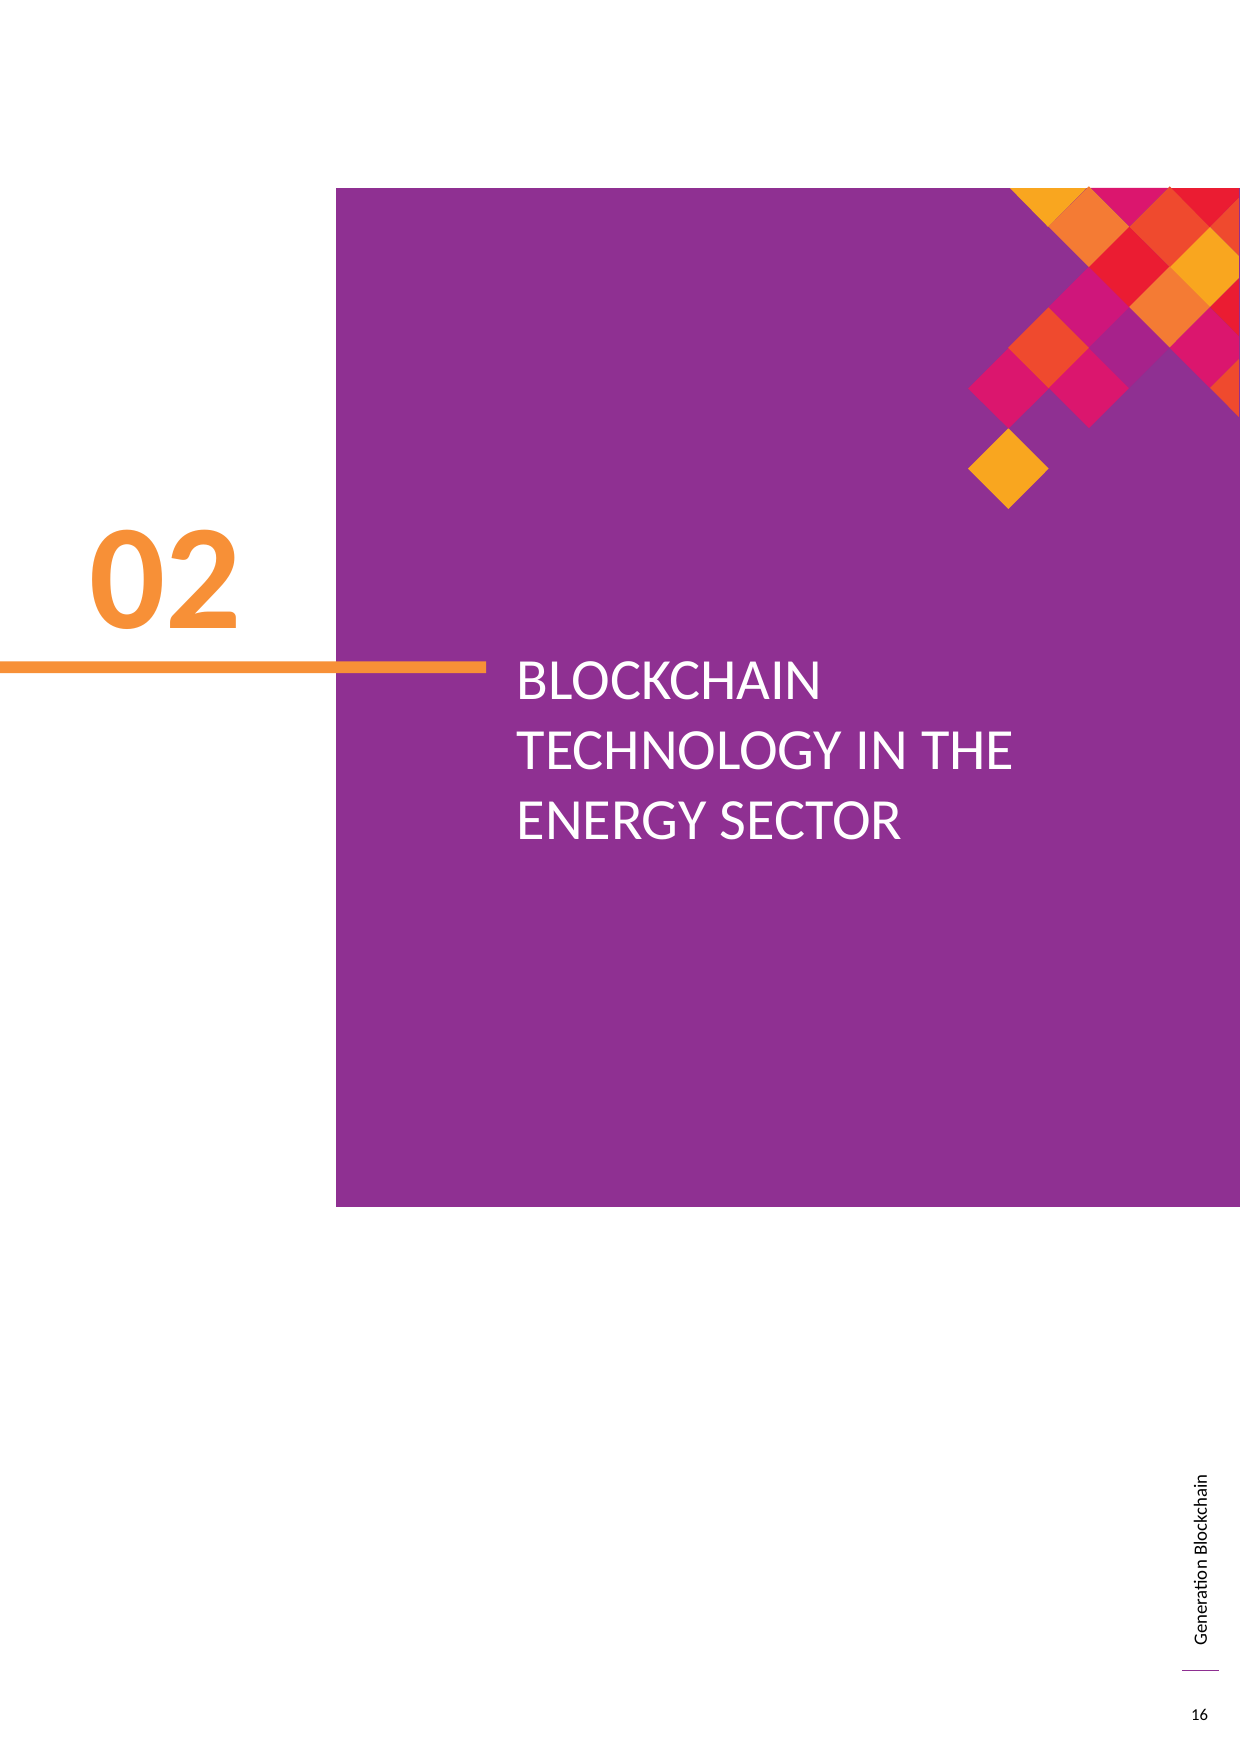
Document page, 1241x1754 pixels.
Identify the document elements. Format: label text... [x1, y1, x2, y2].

slide_number 16 [1170, 1692, 1229, 1736]
list BLOCKCHAIN TECHNOLOGY IN THE ENERGY SECTOR [501, 634, 1074, 813]
list 02 [74, 471, 375, 727]
